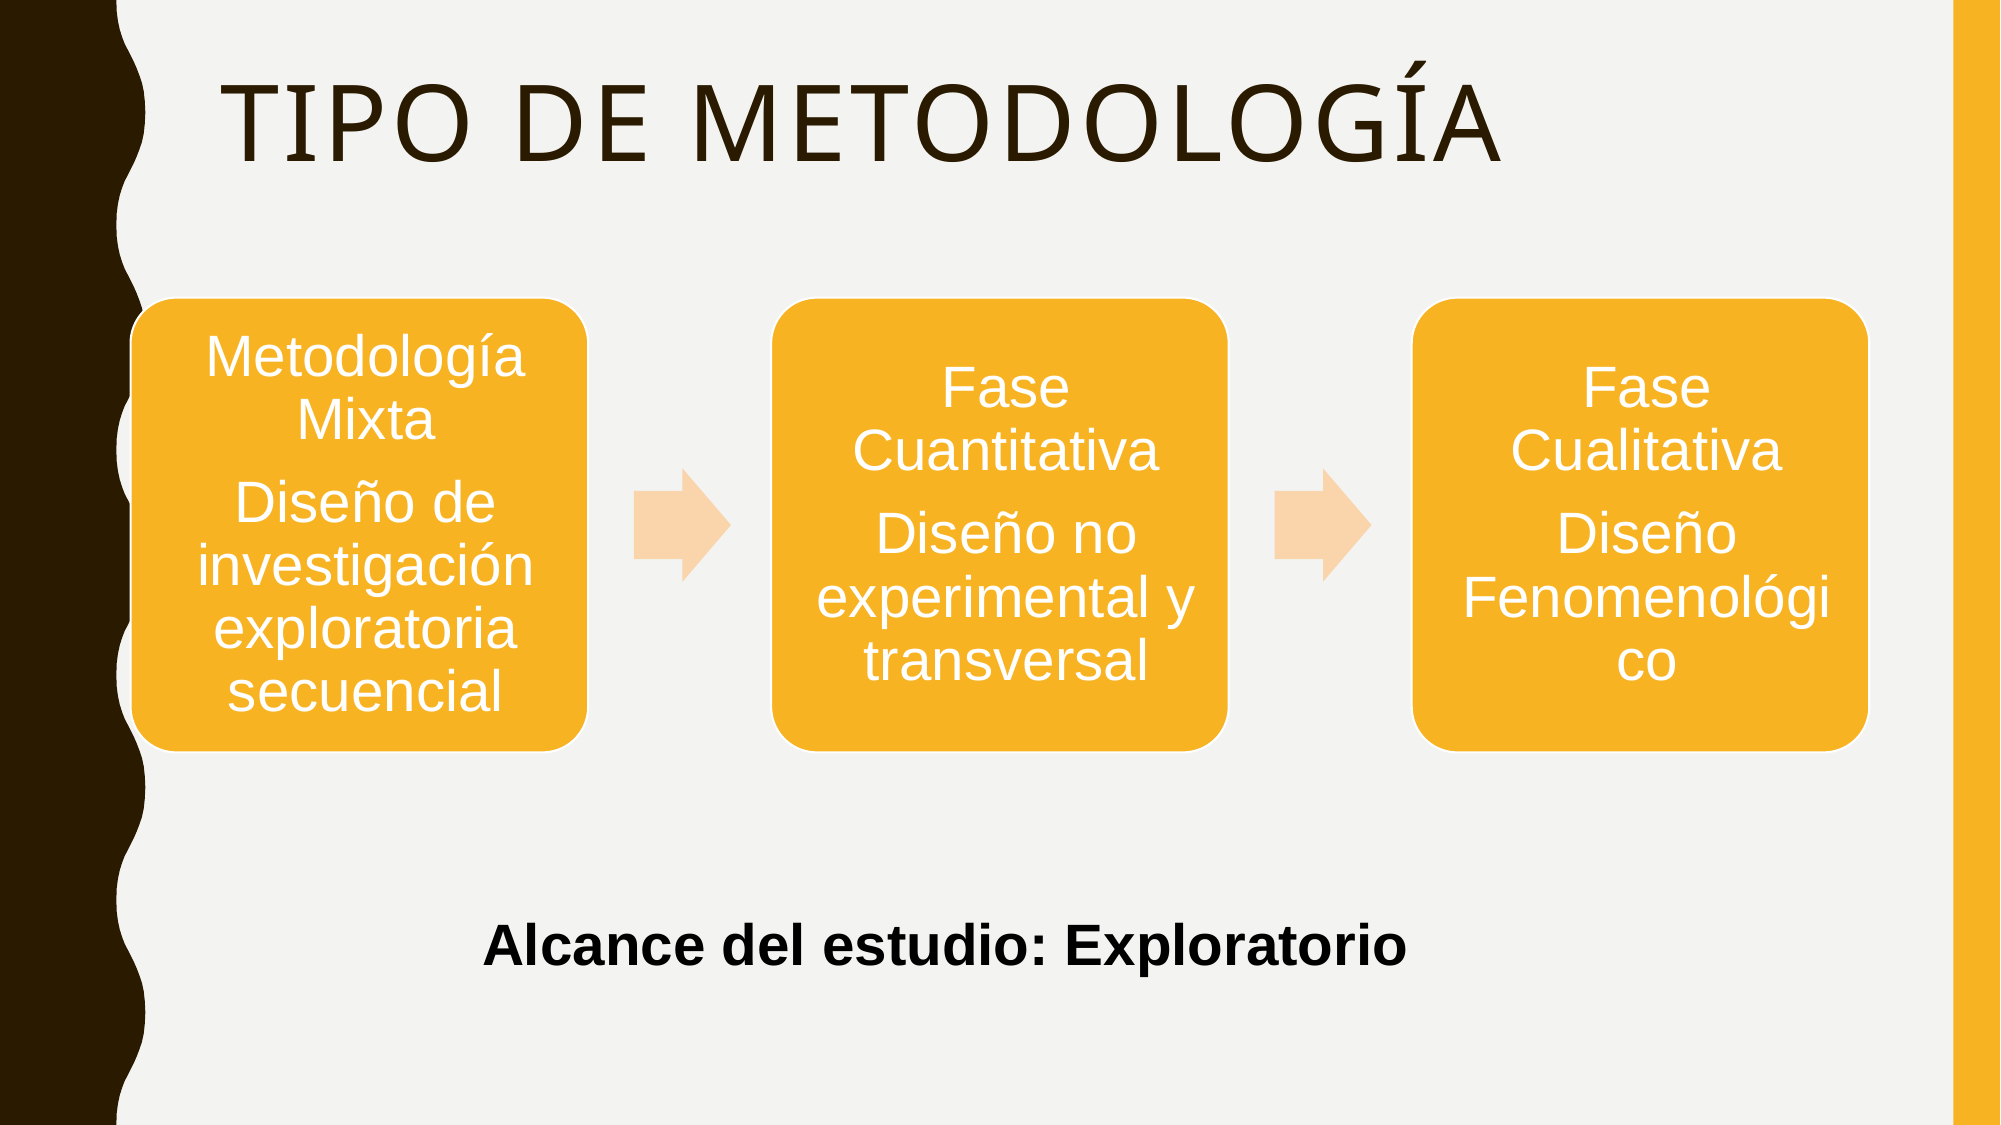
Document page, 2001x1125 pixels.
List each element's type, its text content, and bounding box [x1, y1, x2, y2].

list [128, 284, 1885, 1035]
title Tipo de Metodología [205, 62, 1875, 284]
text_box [128, 149, 1872, 901]
